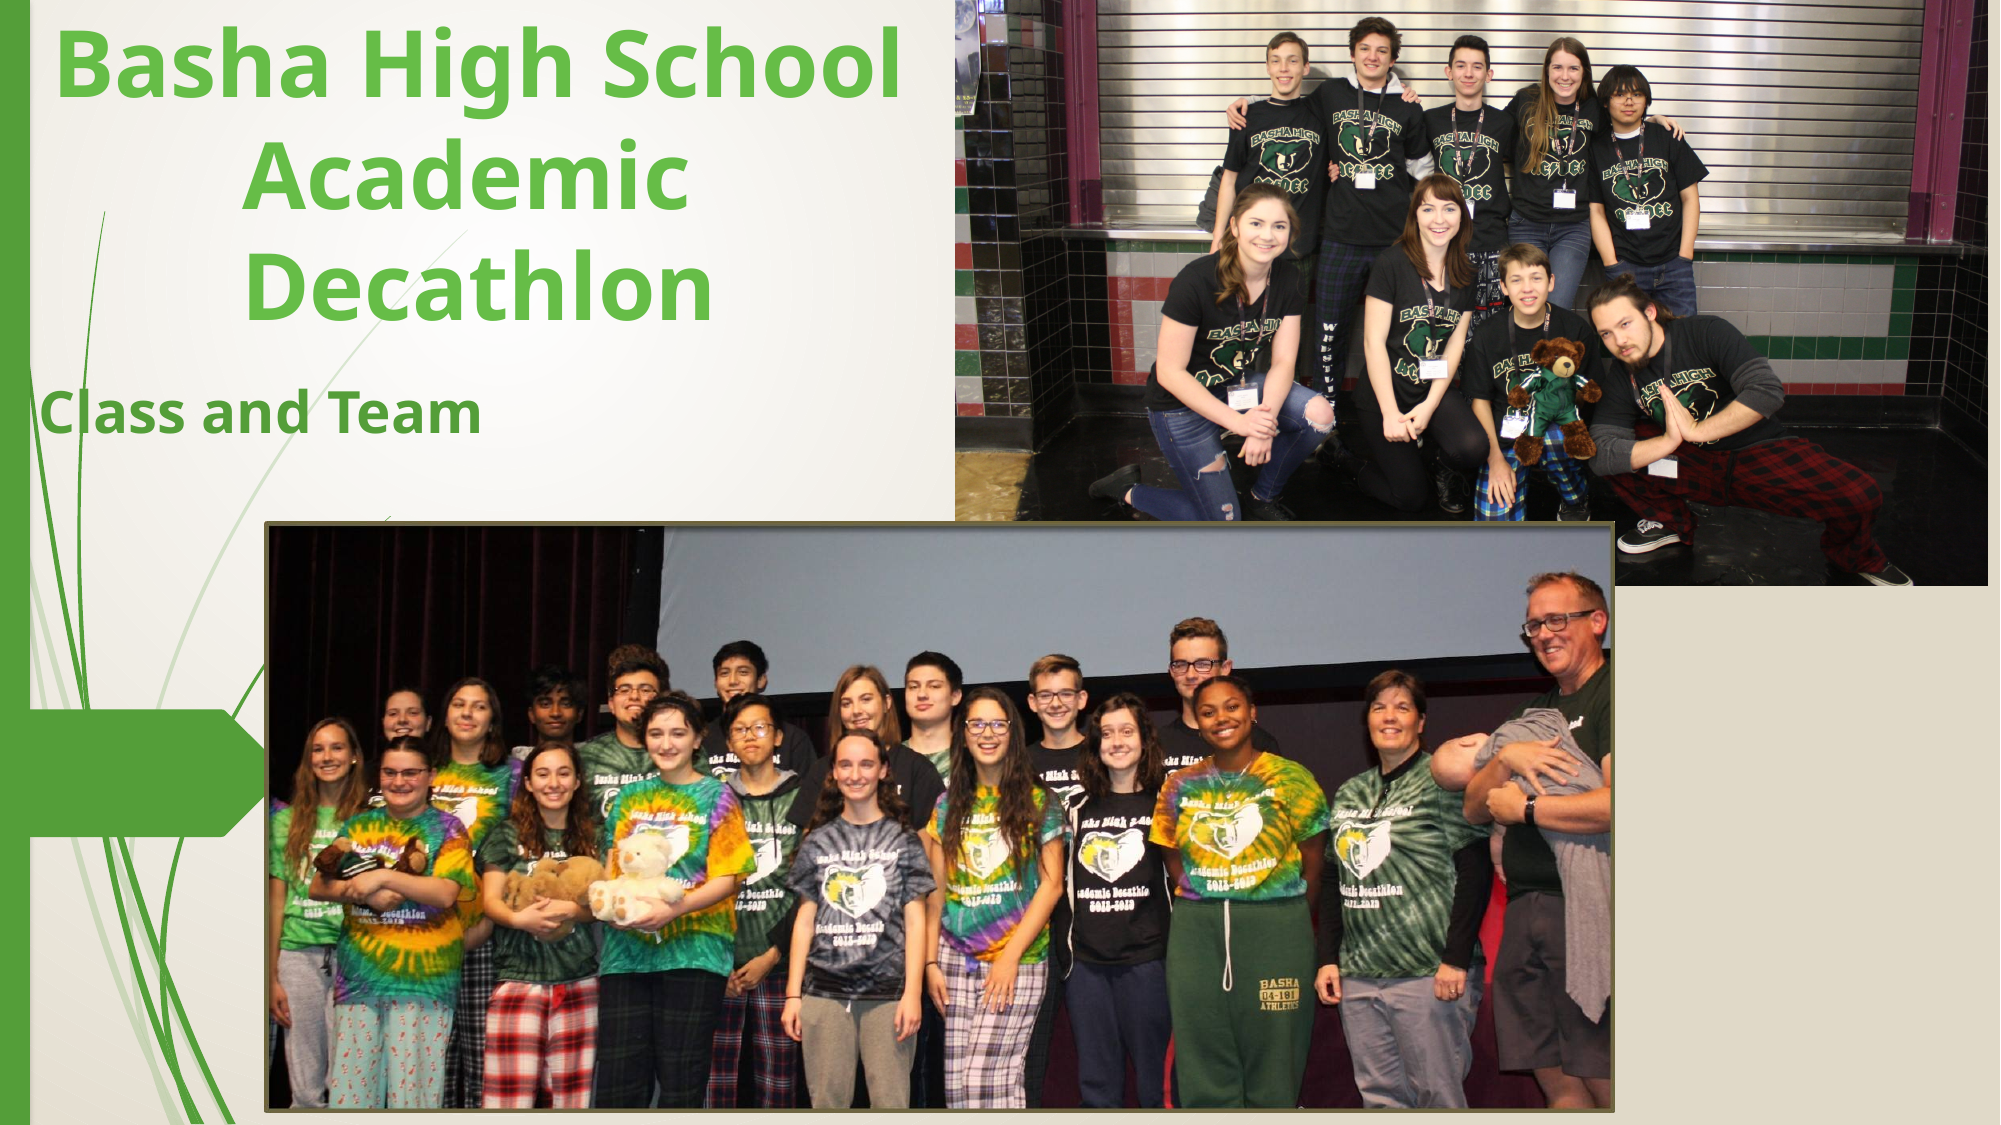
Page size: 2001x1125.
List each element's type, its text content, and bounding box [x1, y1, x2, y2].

text_box Class and Team [23, 367, 532, 499]
text_box Basha High School Academic Decathlon [1, 0, 950, 347]
picture [264, 0, 1988, 1114]
